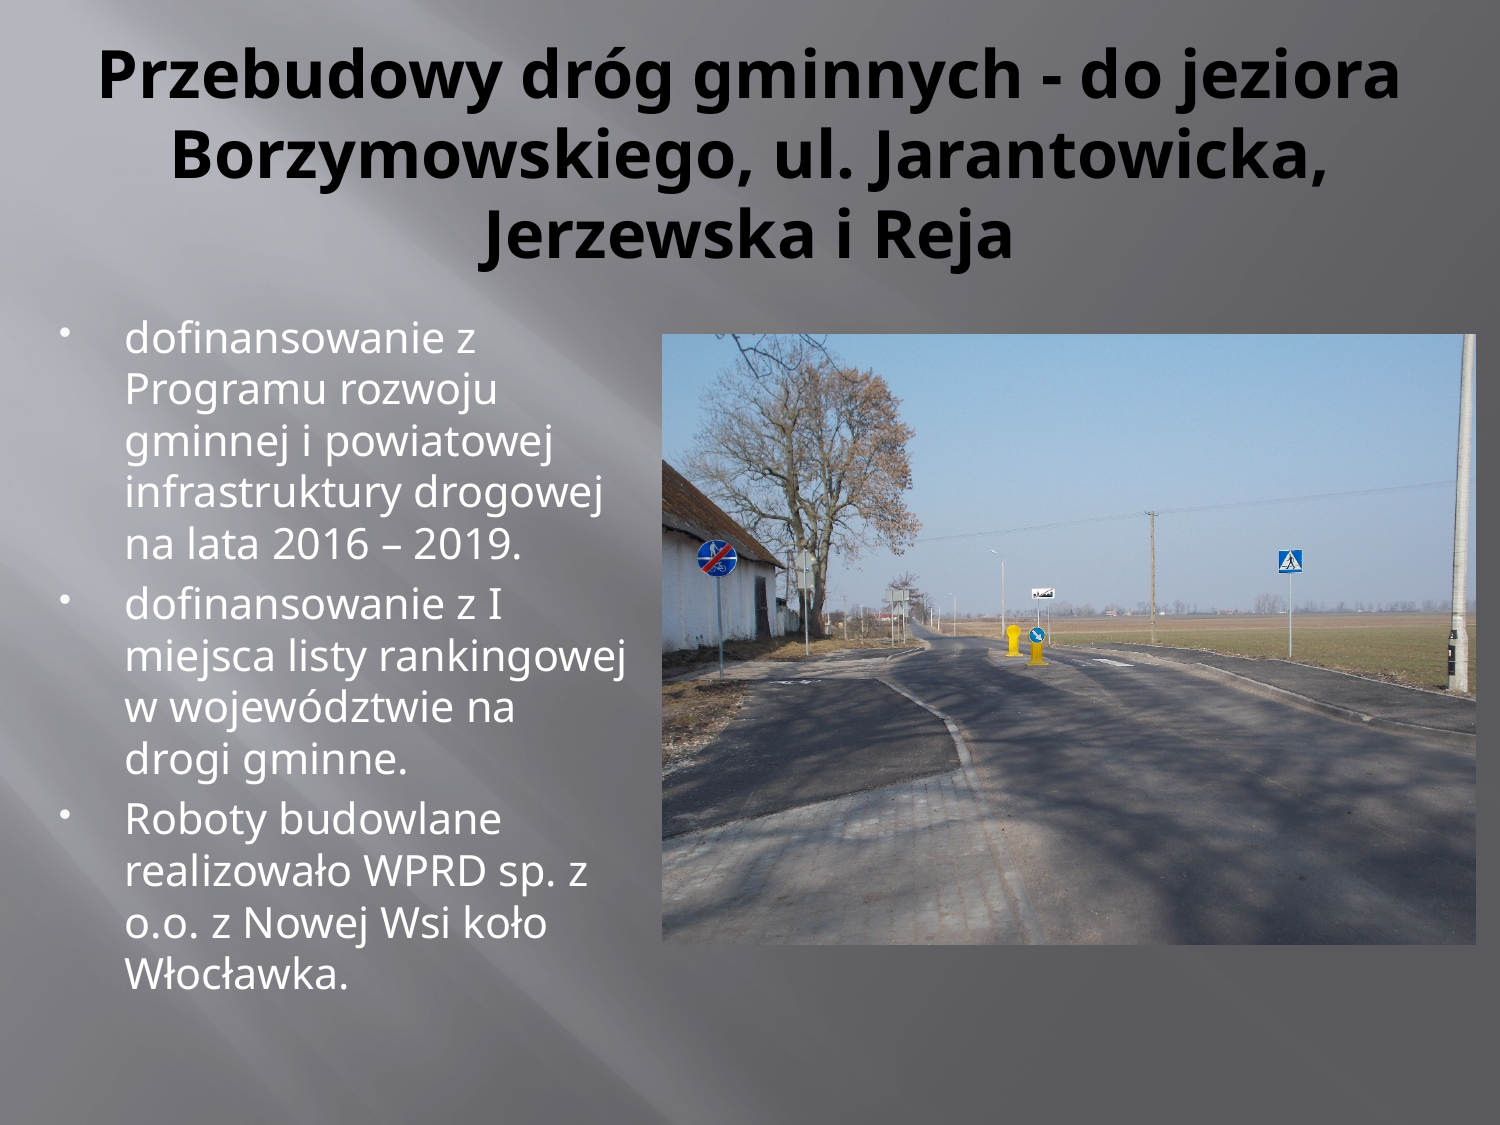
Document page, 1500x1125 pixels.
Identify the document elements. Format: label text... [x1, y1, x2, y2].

list dofinansowanie z Programu rozwoju gminnej i powiatowej infrastruktury drogowej na lata 2016 – 2019. dofinansowanie z I miejsca listy rankingowej w województwie na drogi gminne. Roboty budowlane realizowało WPRD sp. z o.o. z Nowej Wsi koło Włocławka. [24, 302, 644, 1024]
title Przebudowy dróg gminnych - do jeziora Borzymowskiego, ul. Jarantowicka, Jerzewska i Reja [75, 45, 1425, 339]
picture [662, 334, 1476, 945]
